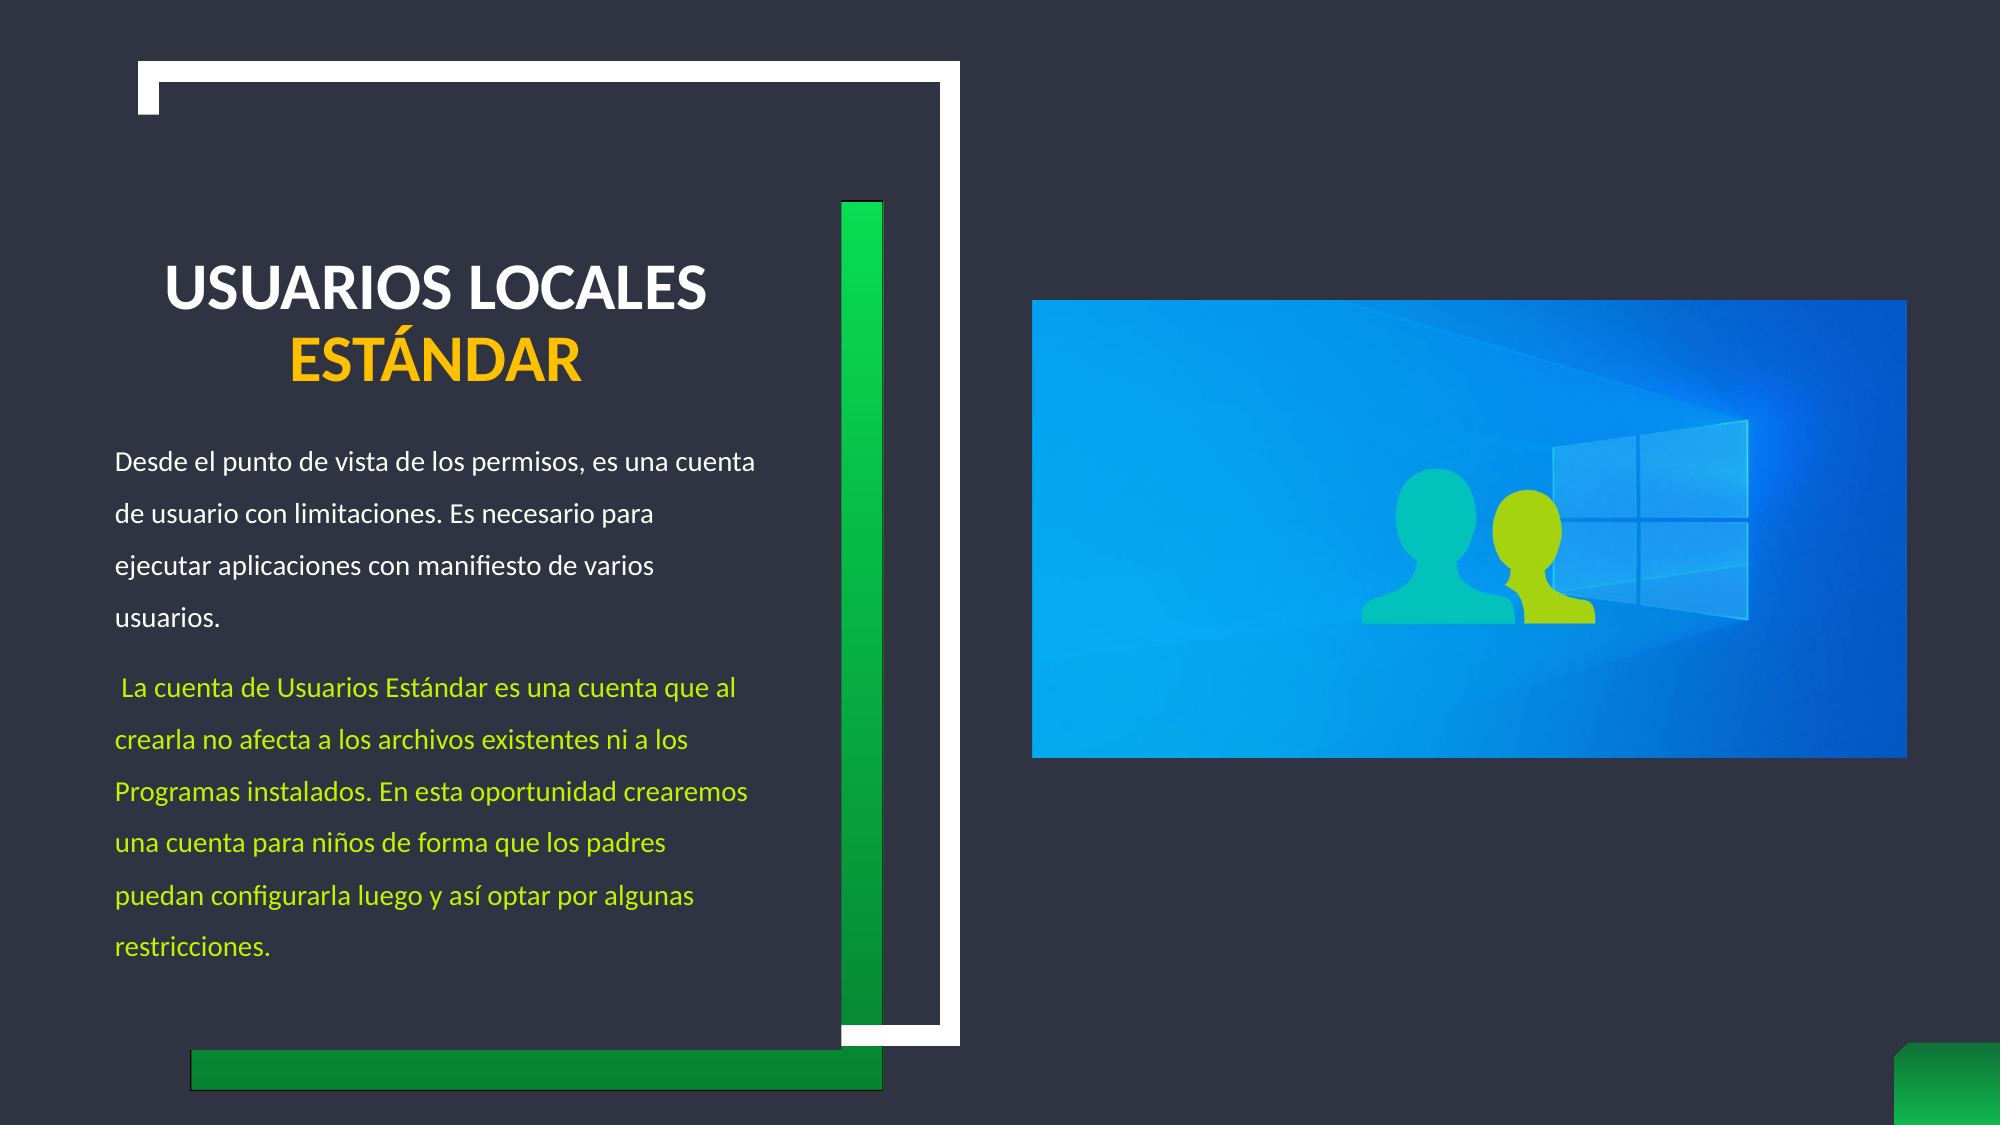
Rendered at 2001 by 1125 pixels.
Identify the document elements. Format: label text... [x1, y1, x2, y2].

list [1032, 300, 1907, 758]
list Desde el punto de vista de los permisos, es una cuenta de usuario con limitaciones. Es necesario para ejecutar aplicaciones con manifiesto de varios usuarios. La cuenta de Usuarios Estándar es una cuenta que al crearla no afecta a los archivos existentes ni a los Programas instalados. En esta oportunidad crearemos una cuenta para niños de forma que los padres puedan configurarla luego y así optar por algunas restricciones. [99, 417, 773, 975]
title USUARIOS LOCALES estándar [99, 242, 773, 404]
